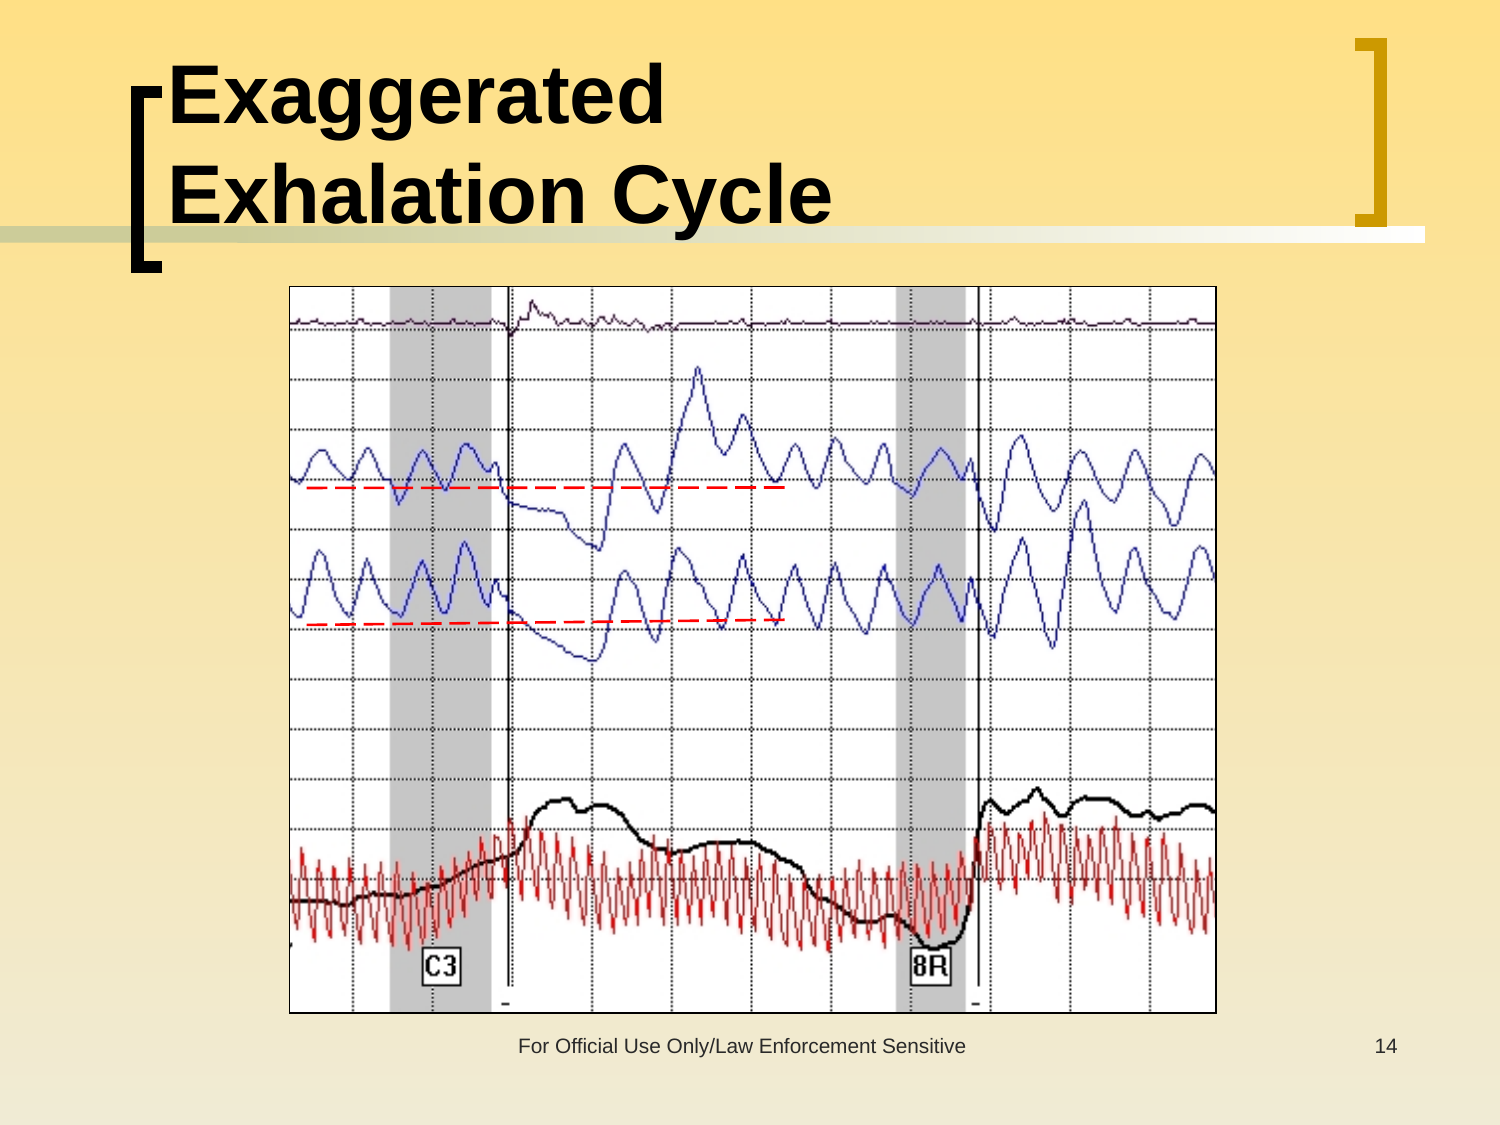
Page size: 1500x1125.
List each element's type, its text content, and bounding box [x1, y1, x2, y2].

footer For Official Use Only/Law Enforcement Sensitive [485, 1024, 999, 1101]
slide_number 14 [1099, 1024, 1413, 1101]
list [289, 286, 1216, 1013]
title Exaggerated Exhalation Cycle [152, 15, 1328, 248]
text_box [299, 619, 785, 626]
